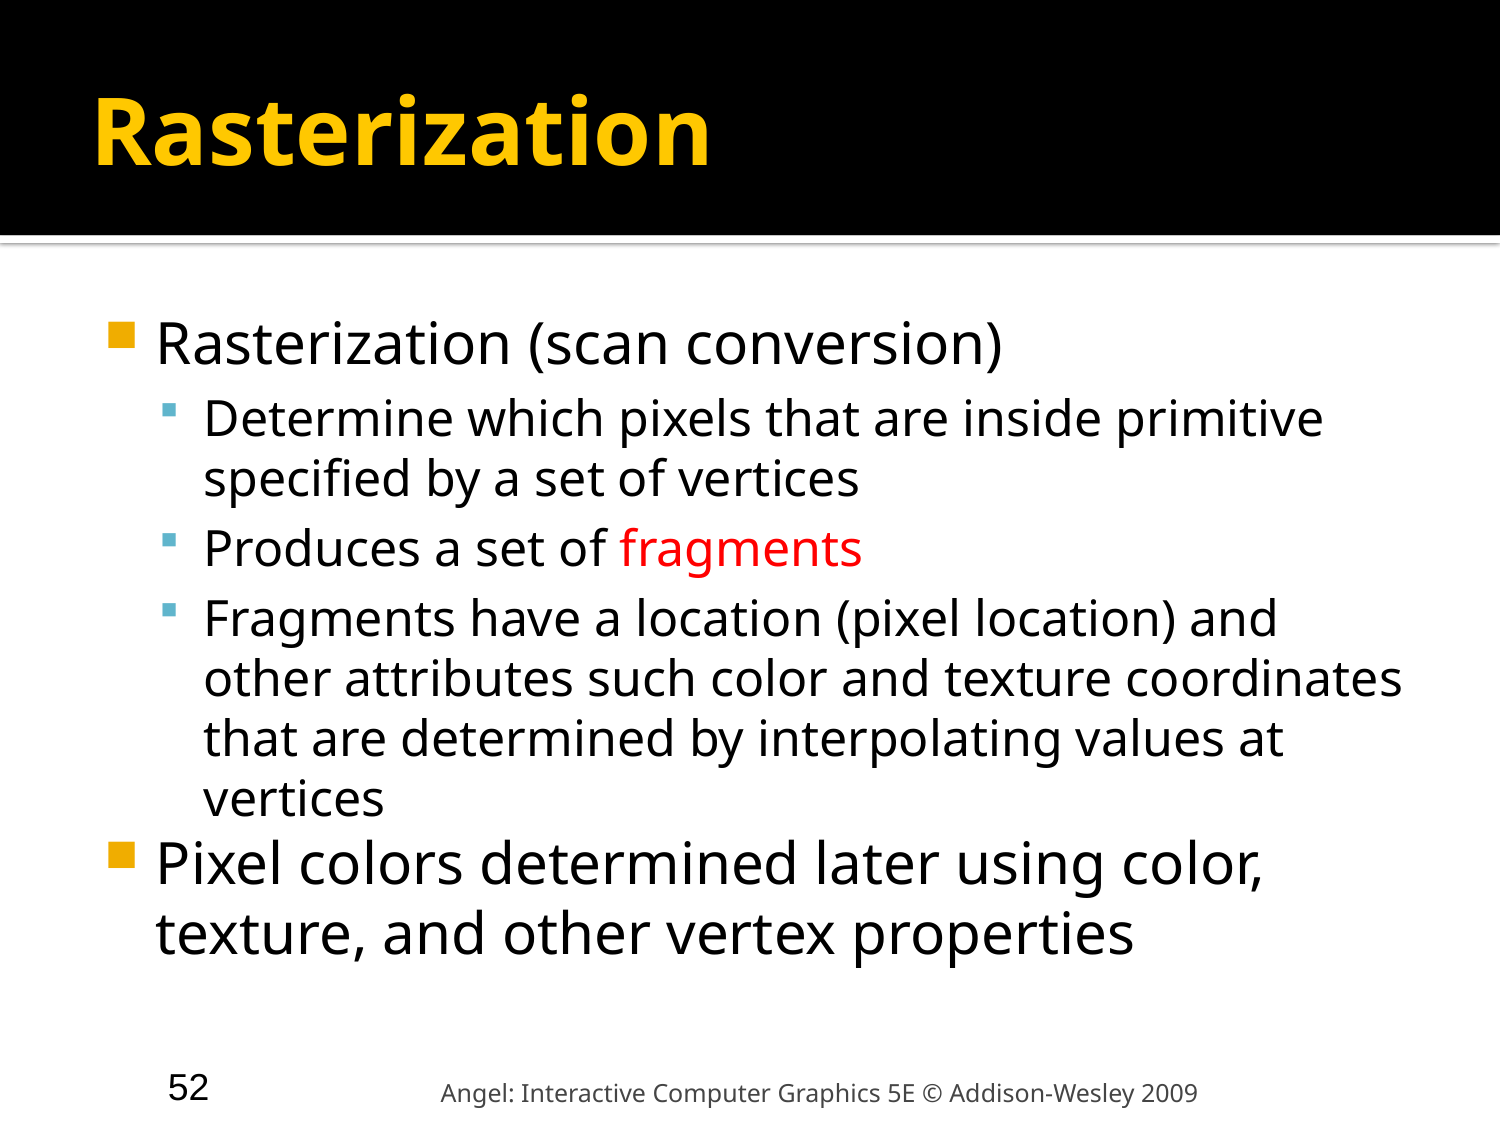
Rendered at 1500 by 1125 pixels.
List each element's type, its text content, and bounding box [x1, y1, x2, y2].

list Rasterization (scan conversion) Determine which pixels that are inside primitive specified by a set of vertices Produces a set of fragments Fragments have a location (pixel location) and other attributes such color and texture coordinates that are determined by interpolating values at vertices Pixel colors determined later using color, texture, and other vertex properties [75, 291, 1425, 1050]
title Rasterization [75, 25, 1425, 231]
footer Angel: Interactive Computer Graphics 5E © Addison-Wesley 2009 [433, 1062, 1337, 1108]
slide_number 52 [75, 1062, 425, 1108]
